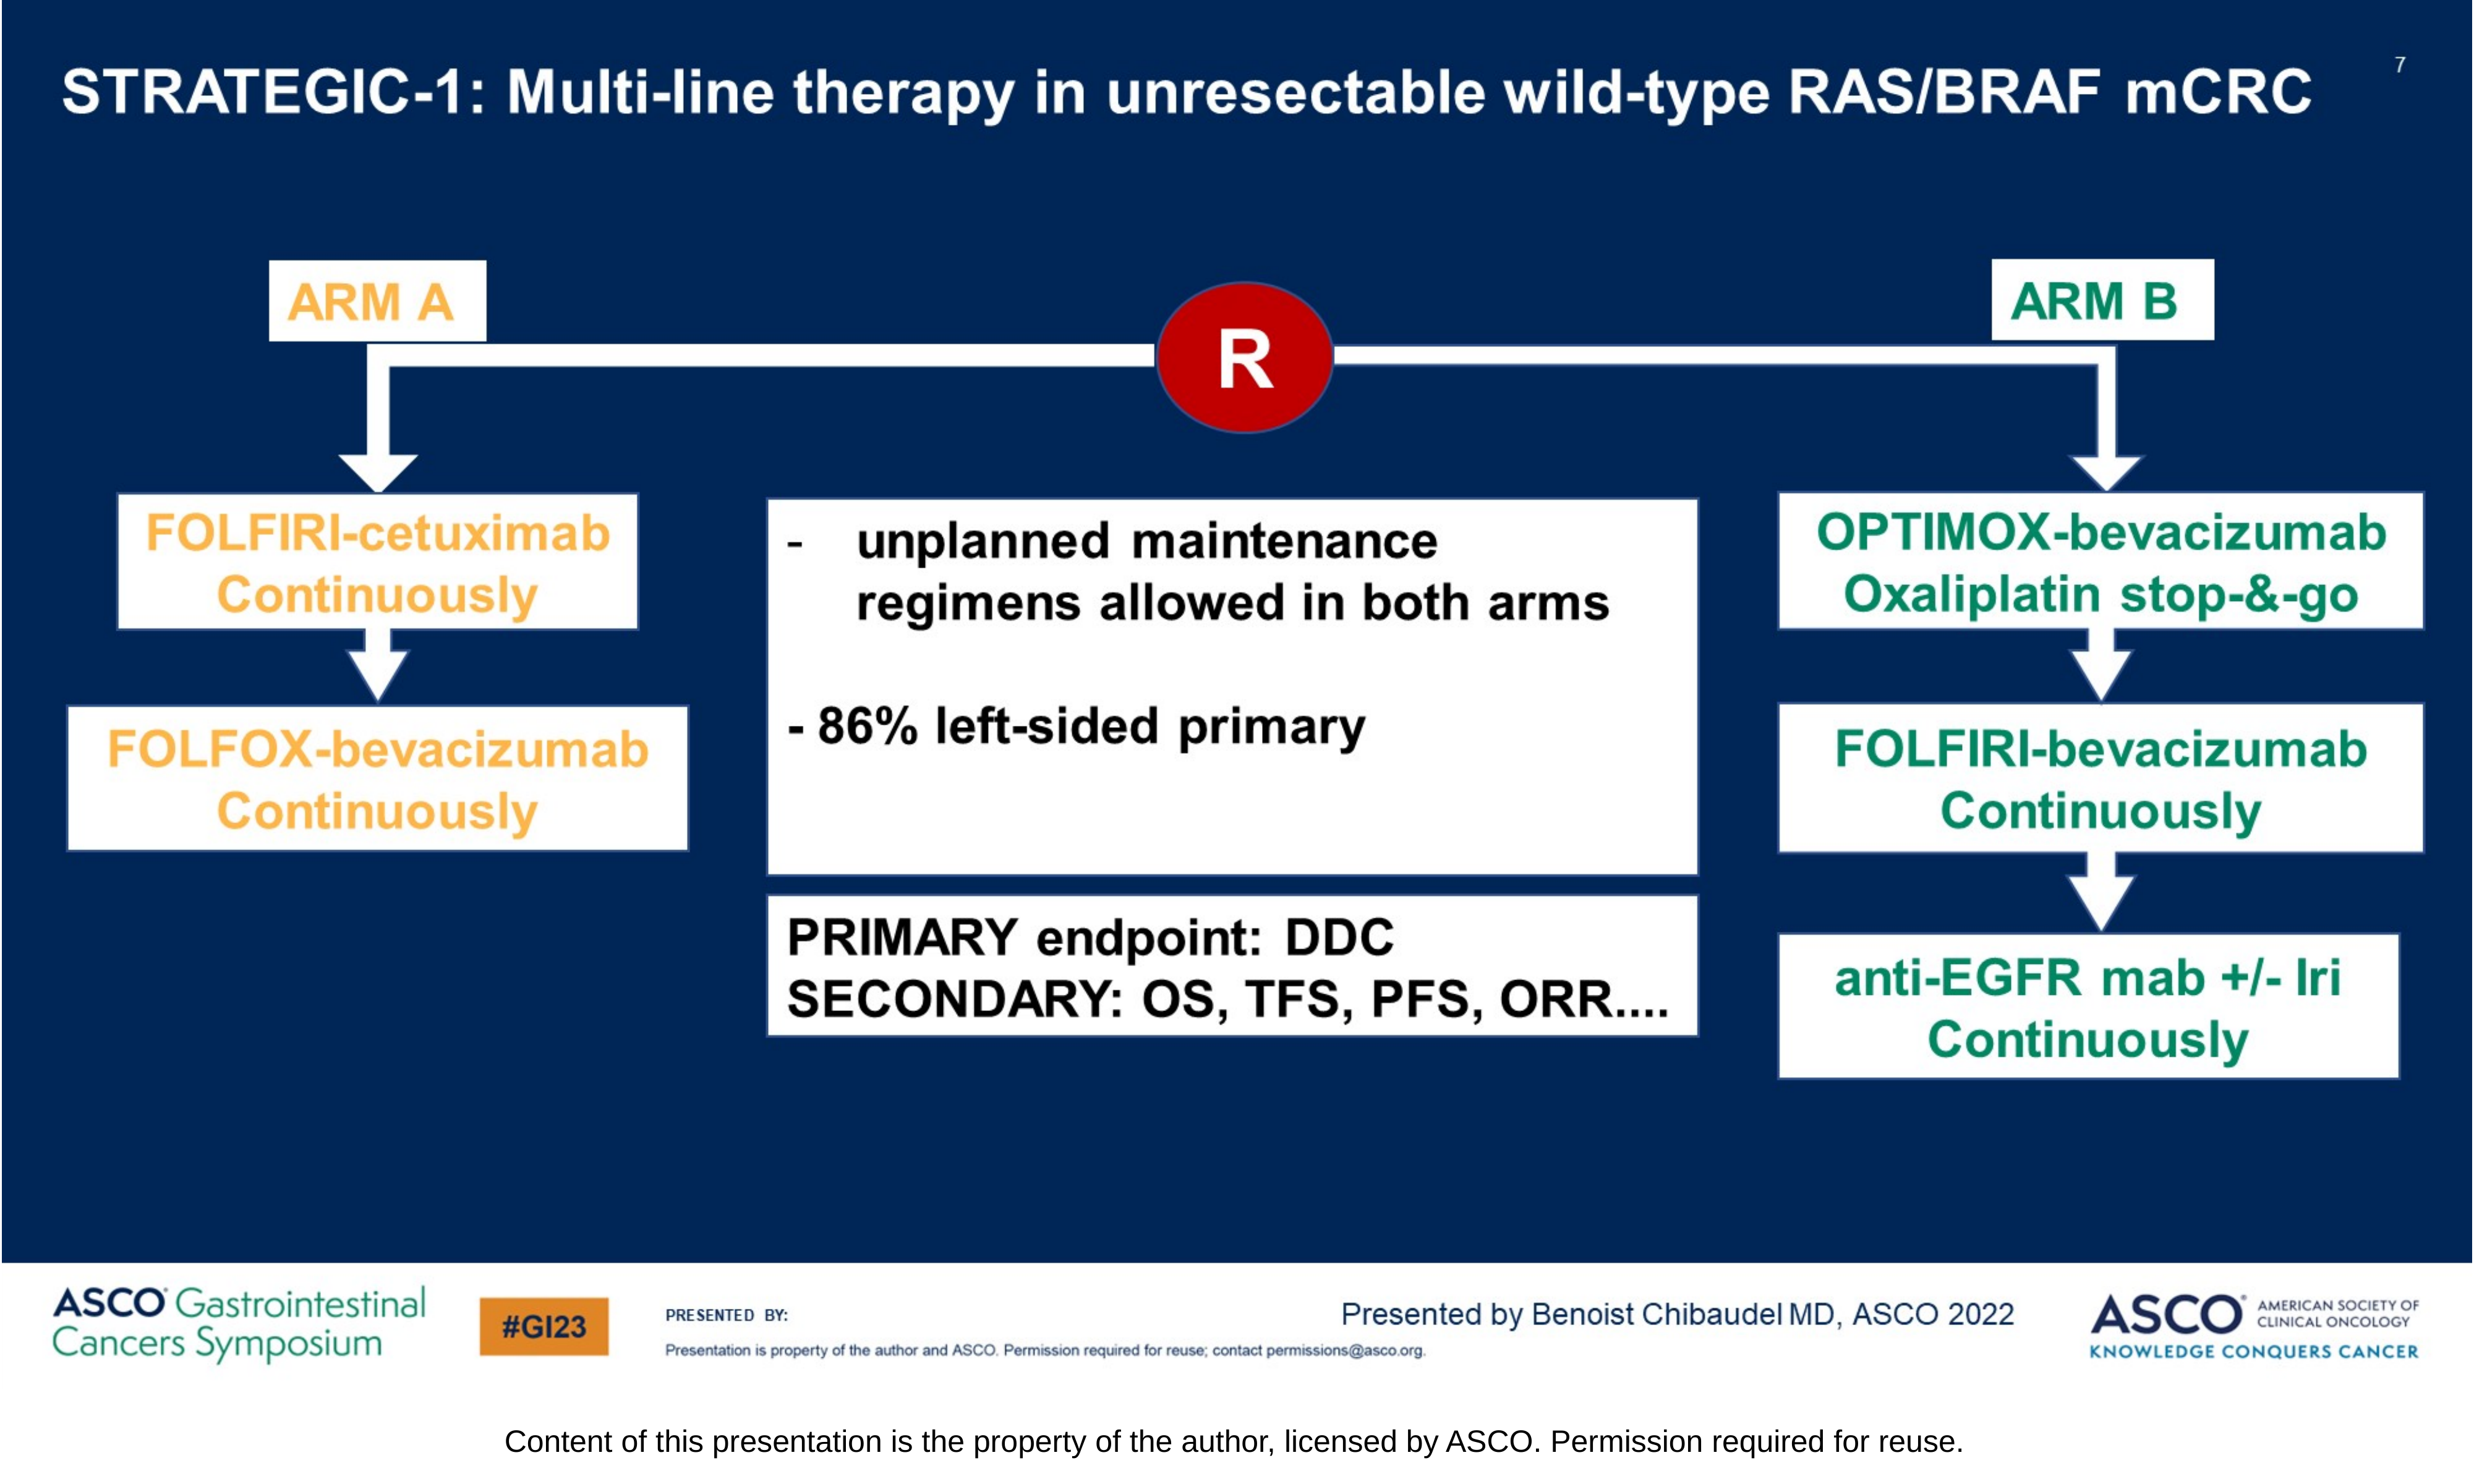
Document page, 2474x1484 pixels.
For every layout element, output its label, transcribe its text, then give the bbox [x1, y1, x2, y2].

picture [2, 0, 2472, 1389]
text_box Content of this presentation is the property of the author, licensed by ASCO. Permission required for reuse. [0, 1399, 2474, 1477]
